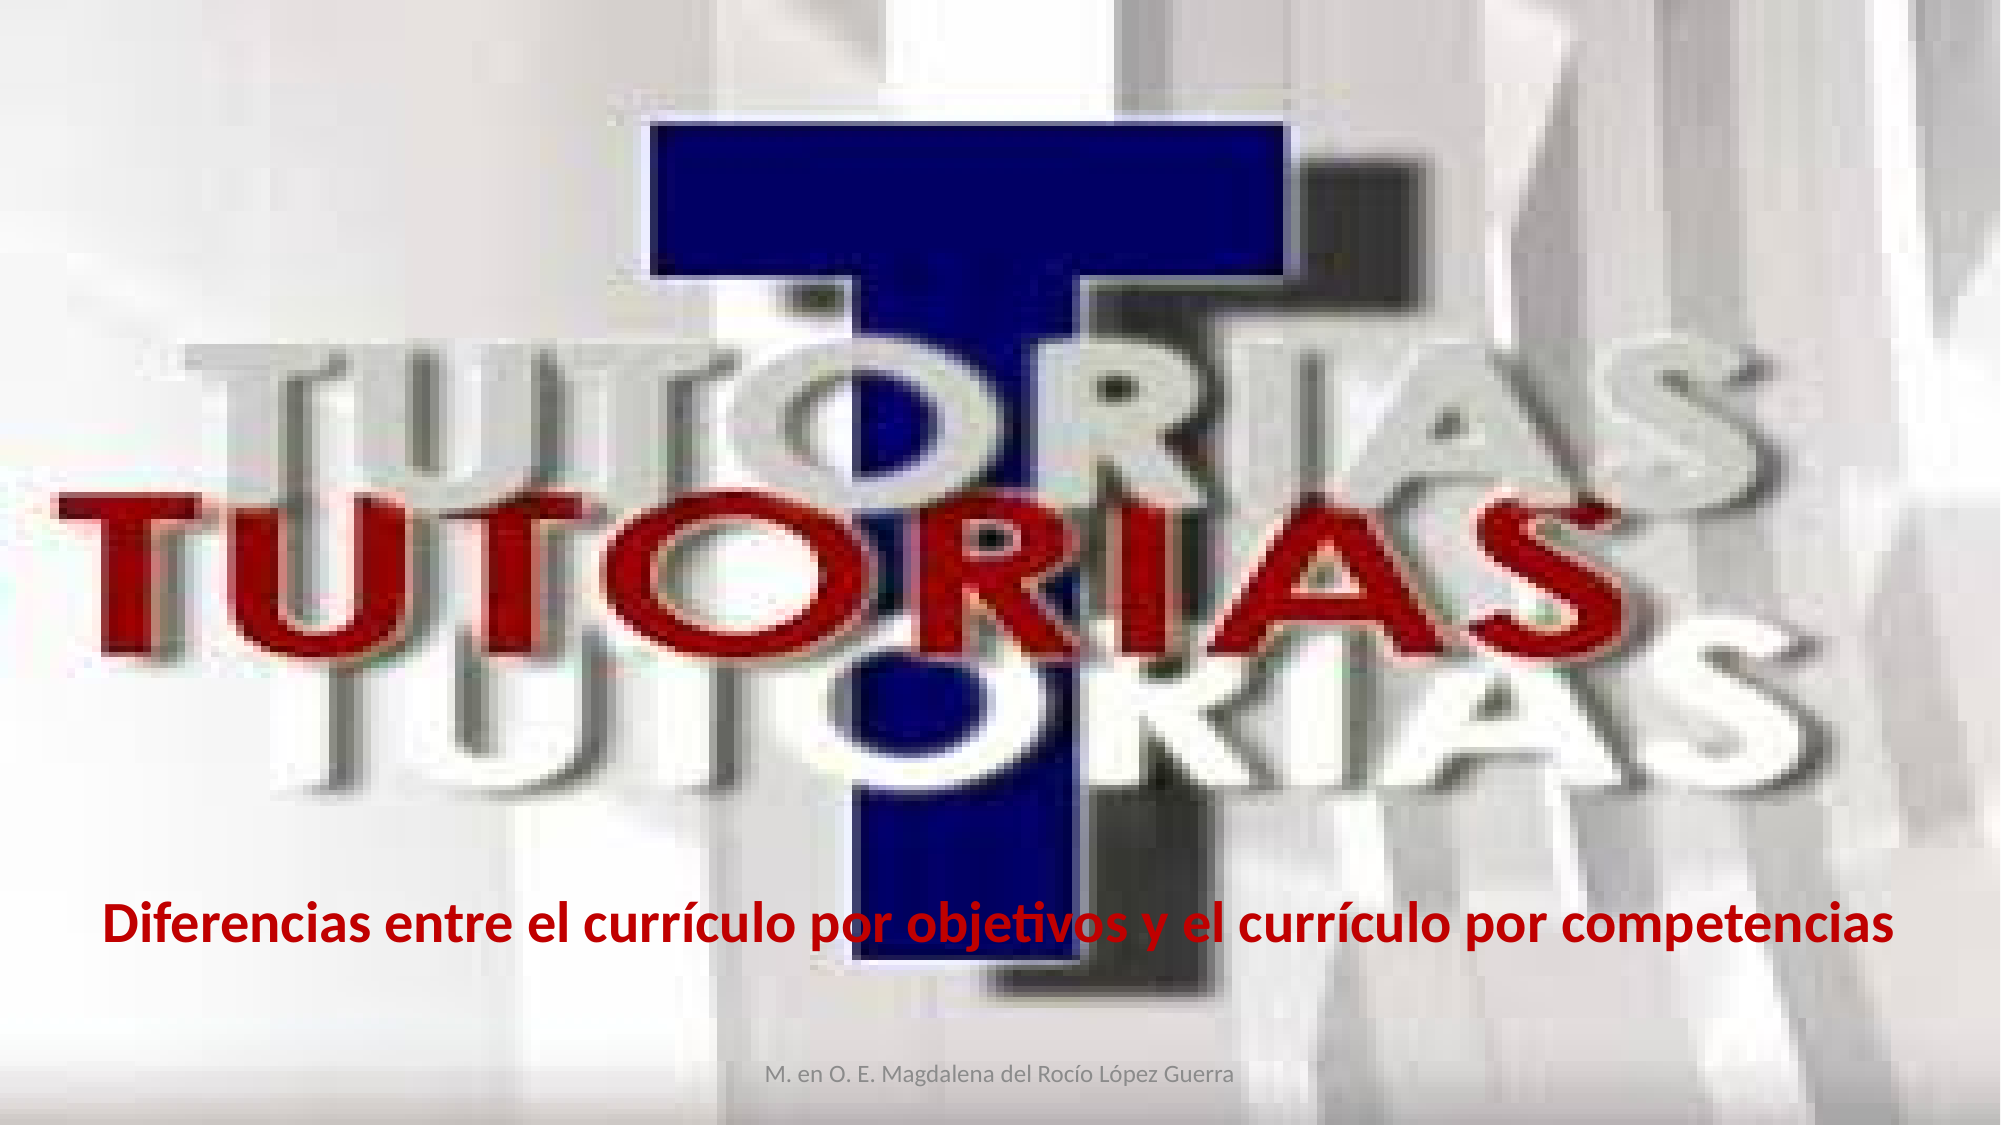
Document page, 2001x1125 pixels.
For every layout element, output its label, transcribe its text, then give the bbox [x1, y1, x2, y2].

picture [0, 0, 2001, 1125]
footer M. en O. E. Magdalena del Rocío López Guerra [662, 1042, 1338, 1103]
text_box Diferencias entre el currículo por objetivos y el currículo por competencias [25, 876, 1974, 962]
